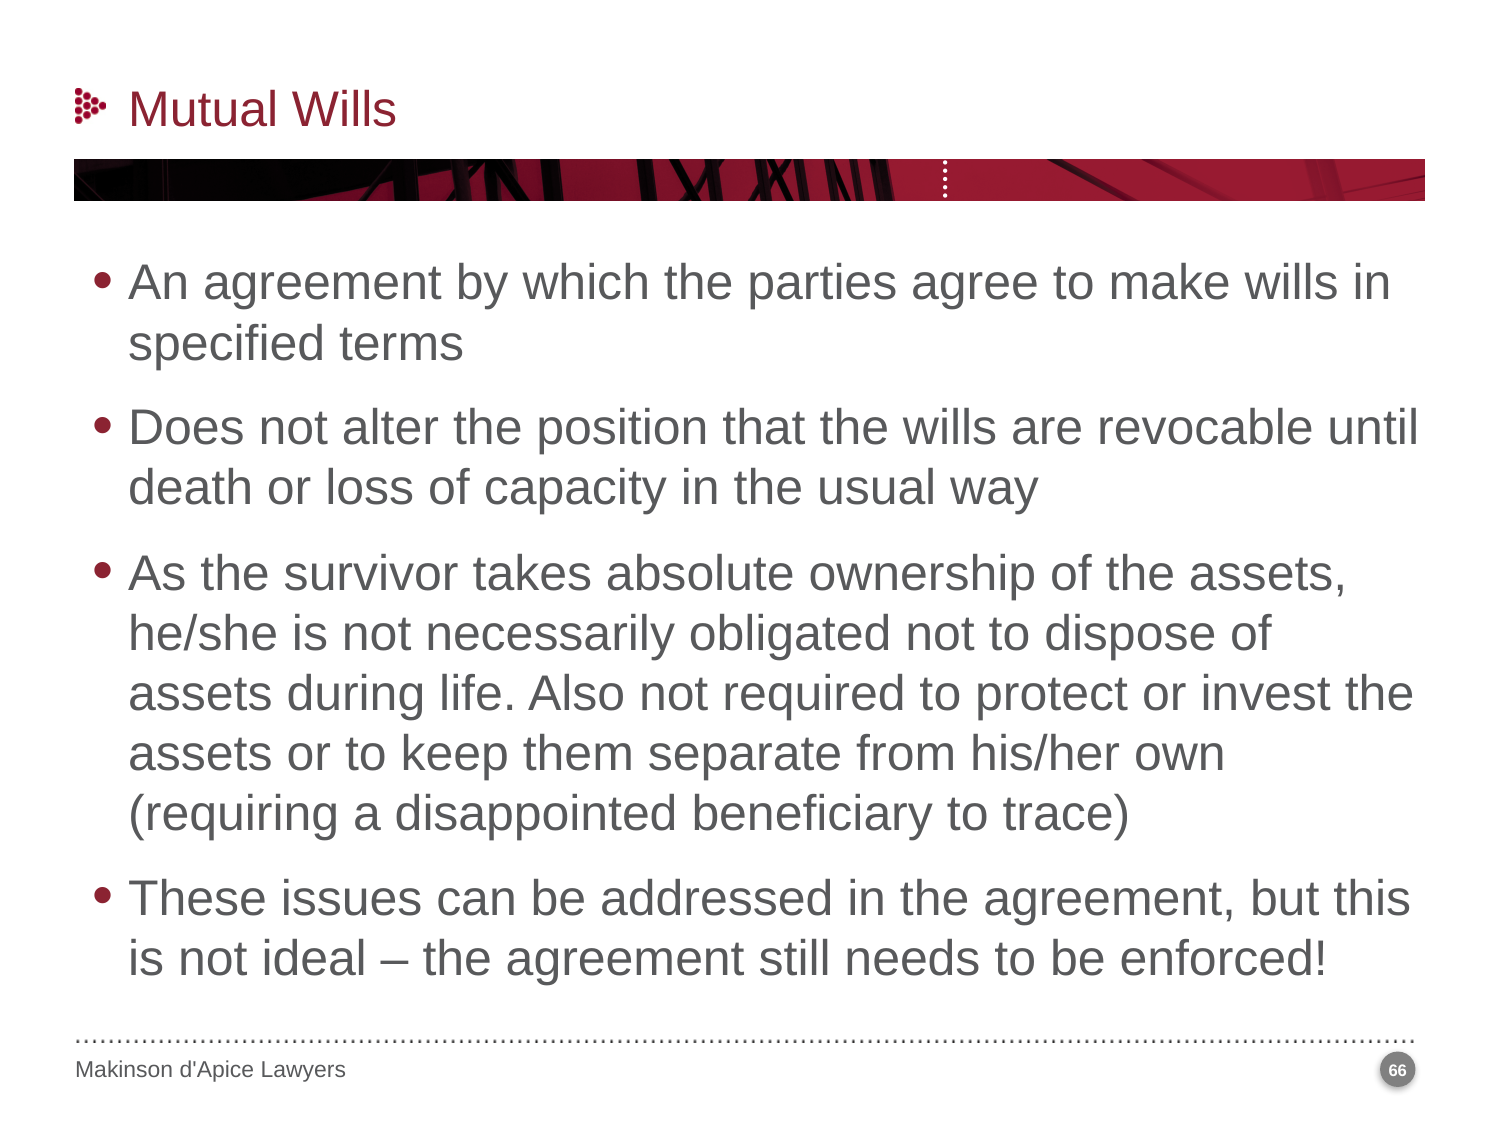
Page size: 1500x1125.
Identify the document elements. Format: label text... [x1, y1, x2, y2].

slide_number 66 [1374, 1046, 1421, 1093]
picture [75, 88, 106, 124]
picture [69, 1036, 1420, 1043]
list Mutual Wills [75, 34, 1425, 137]
list An agreement by which the parties agree to make wills in specified terms Does not alter the position that the wills are revocable until death or loss of capacity in the usual way As the survivor takes absolute ownership of the assets, he/she is not necessarily obligated not to dispose of assets during life. Also not required to protect or invest the assets or to keep them separate from his/her own (requiring a disappointed beneficiary to trace) These issues can be addressed in the agreement, but this is not ideal – the agreement still needs to be enforced! [75, 249, 1425, 973]
picture [74, 159, 1425, 201]
